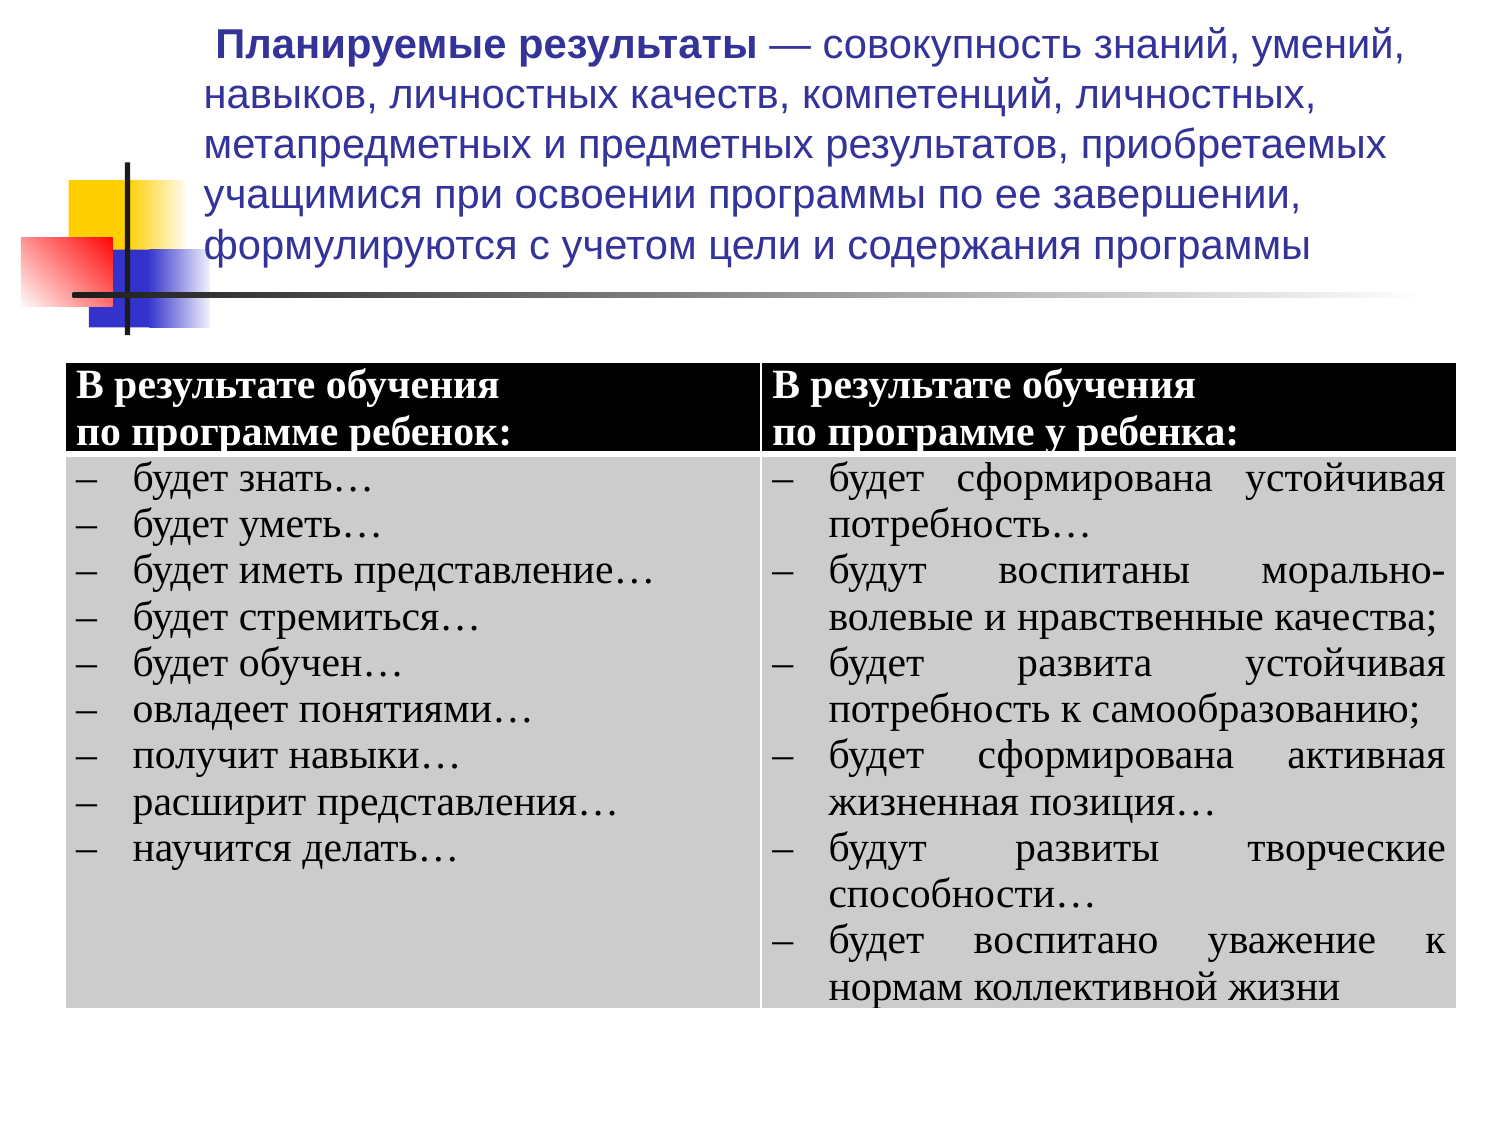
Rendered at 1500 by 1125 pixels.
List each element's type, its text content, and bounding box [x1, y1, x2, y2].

table_cell будет сформирована устойчивая потребность… будут воспитаны морально-волевые и нравственные качества; будет развита устойчивая потребность к самообразованию; будет сформирована активная жизненная позиция… будут развиты творческие способности… будет воспитано уважение к нормам коллективной жизни [762, 457, 1456, 1008]
table_cell будет знать… будет уметь… будет иметь представление… будет стремиться… будет обучен… овладеет понятиями… получит навыки… расширит представления… научится делать… [66, 457, 760, 1008]
table_header В результате обучения по программе ребенок: [66, 363, 760, 451]
title Планируемые результаты — совокупность знаний, умений, навыков, личностных качеств, компетенций, личностных, метапредметных и предметных результатов, приобретаемых учащимися при освоении программы по ее завершении, формулируются с учетом цели и содержания программы [188, 34, 1468, 276]
table_header В результате обучения по программе у ребенка: [762, 363, 1456, 451]
